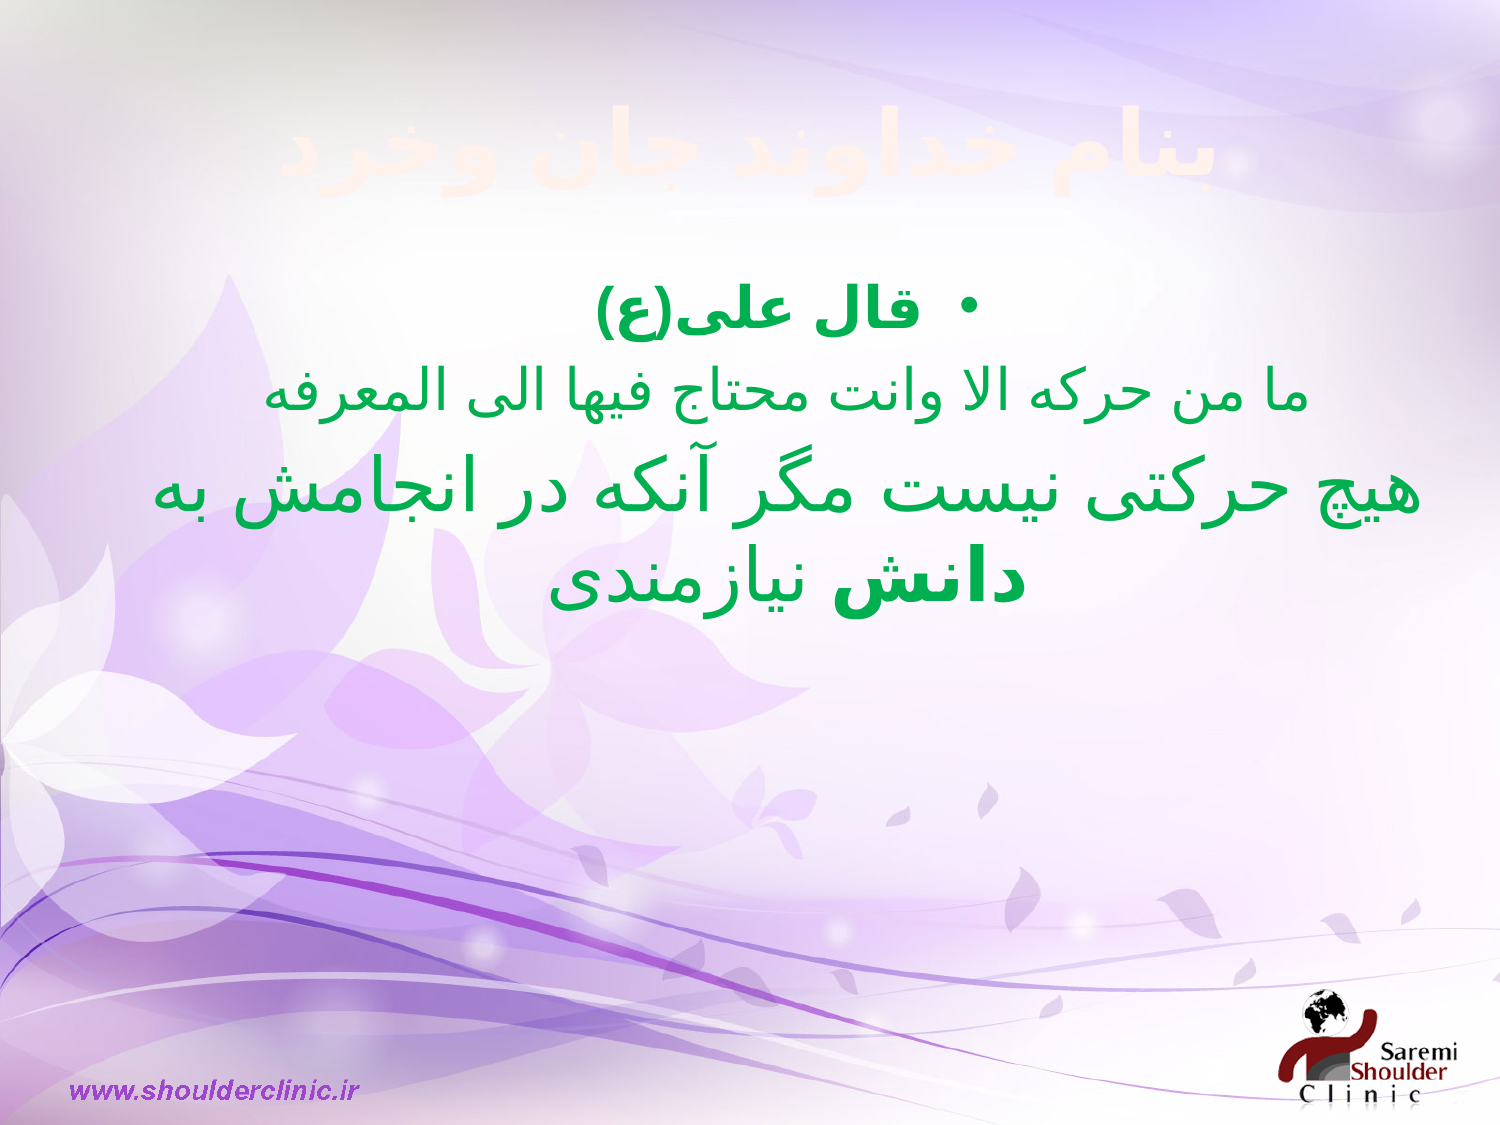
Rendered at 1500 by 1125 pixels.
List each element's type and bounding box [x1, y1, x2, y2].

list [0, 0, 1500, 1125]
